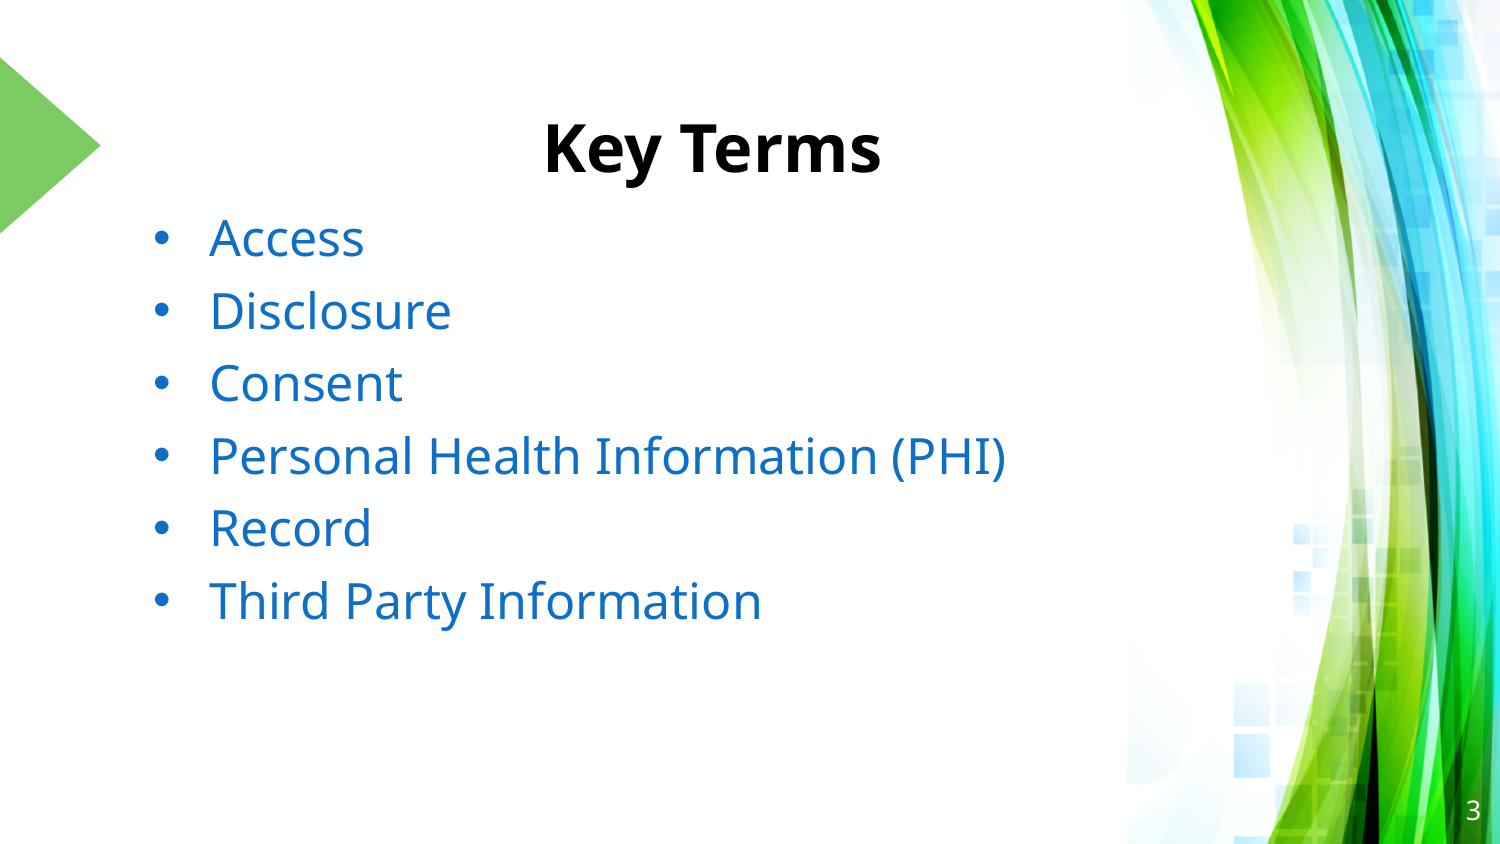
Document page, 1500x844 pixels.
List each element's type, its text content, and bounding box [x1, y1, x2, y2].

list Access Disclosure Consent Personal Health Information (PHI) Record Third Party Information [134, 134, 1198, 635]
picture [1126, 1, 1500, 843]
title Key Terms [137, 84, 1288, 207]
slide_number 3 [1390, 778, 1482, 844]
